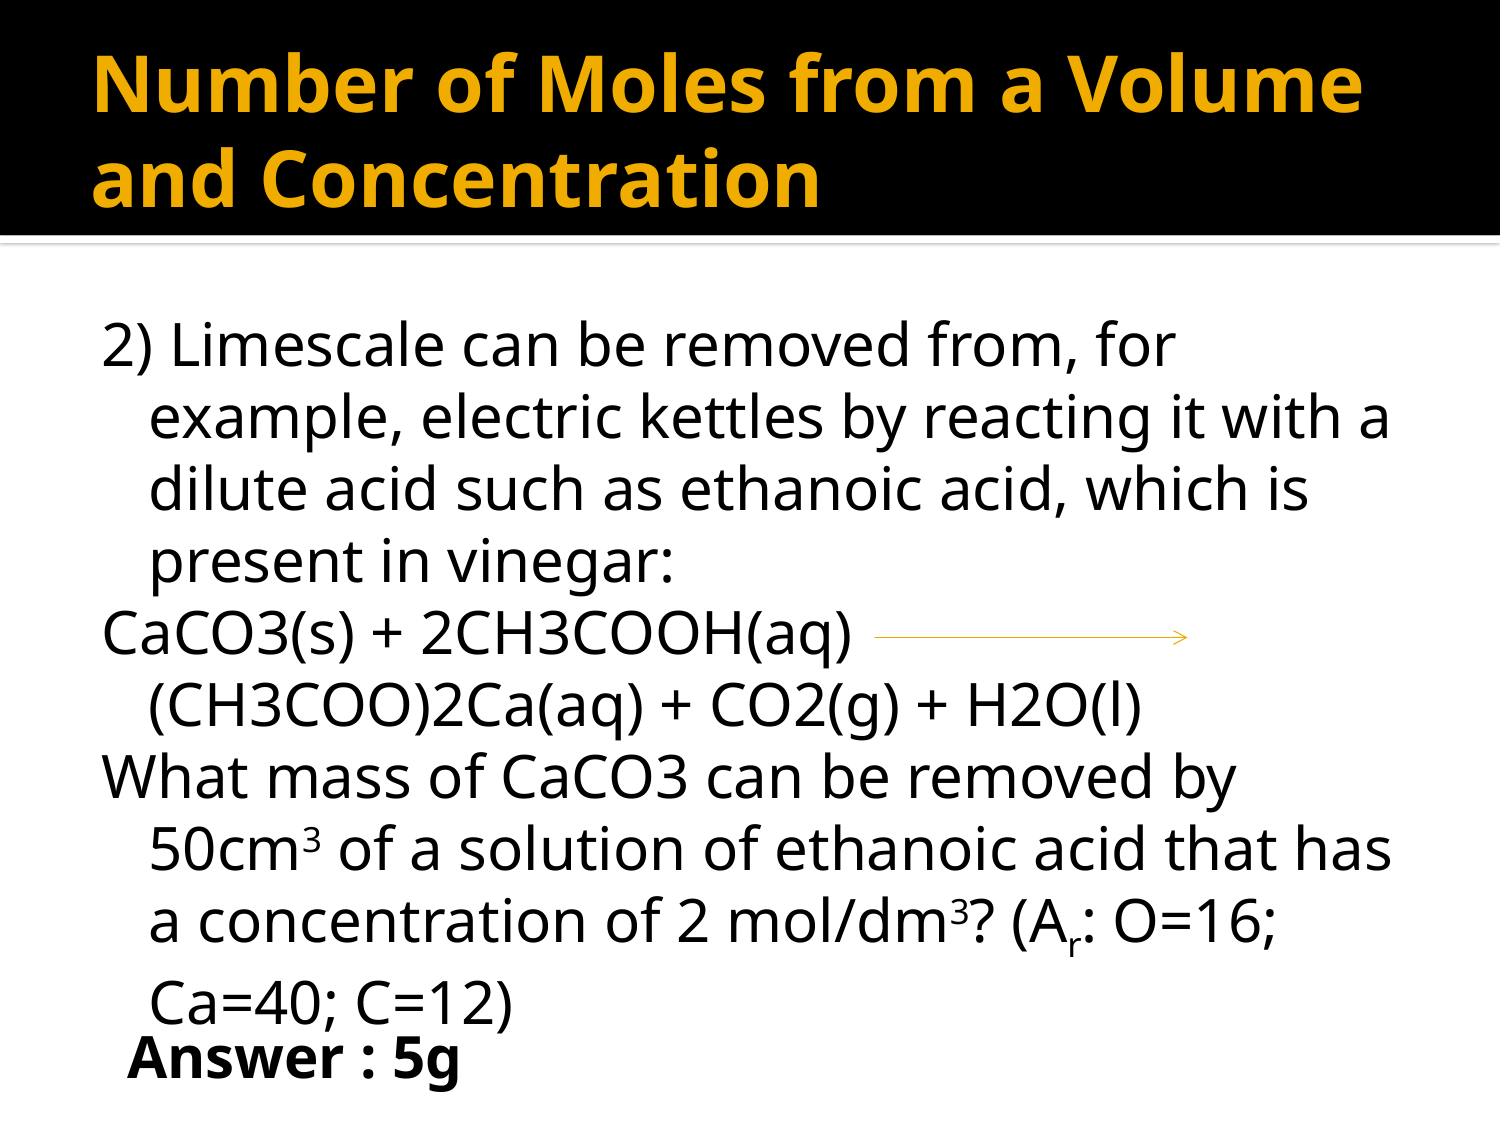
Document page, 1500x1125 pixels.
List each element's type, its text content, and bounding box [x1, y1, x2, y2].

list 2) Limescale can be removed from, for example, electric kettles by reacting it with a dilute acid such as ethanoic acid, which is present in vinegar: CaCO3(s) + 2CH3COOH(aq) (CH3COO)2Ca(aq) + CO2(g) + H2O(l) What mass of CaCO3 can be removed by 50cm3 of a solution of ethanoic acid that has a concentration of 2 mol/dm3? (Ar: O=16; Ca=40; C=12) [75, 291, 1425, 1050]
title Number of Moles from a Volume and Concentration [75, 25, 1425, 231]
text_box Answer : 5g [112, 1012, 838, 1125]
